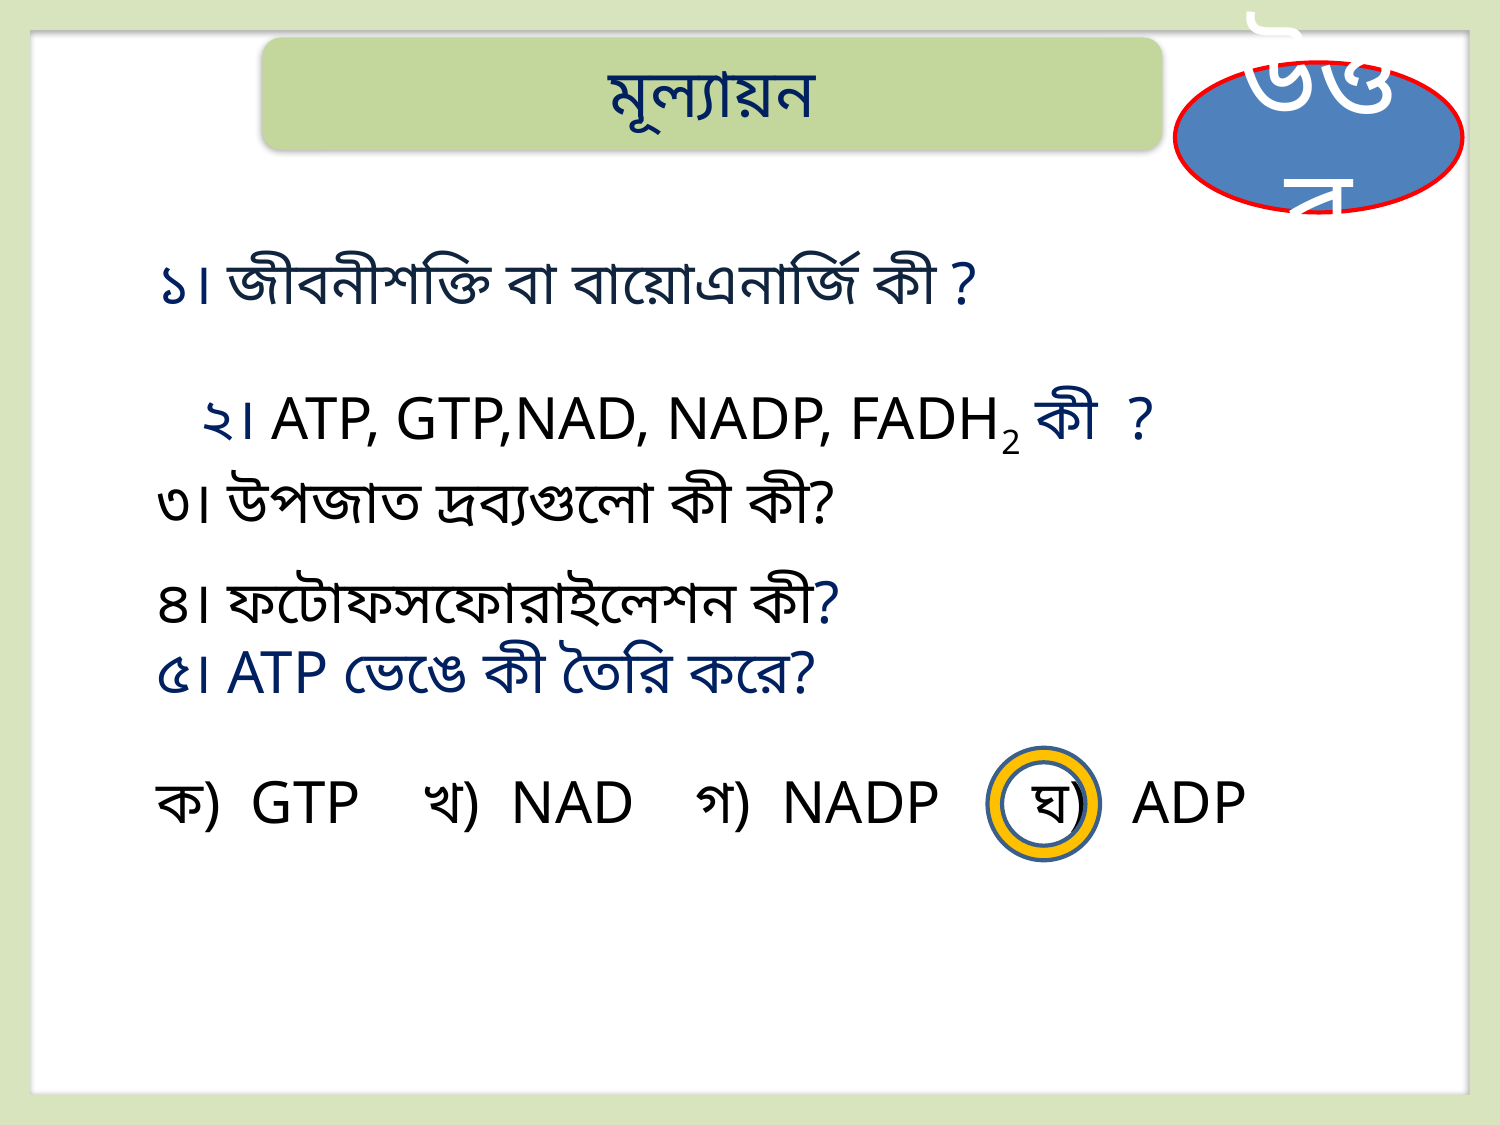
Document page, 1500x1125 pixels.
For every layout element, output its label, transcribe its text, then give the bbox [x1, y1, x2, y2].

text_box [985, 745, 1103, 863]
text_box [0, 0, 1500, 1125]
text_box ১। জীবনীশক্তি বা বায়োএনার্জি কী ? [141, 238, 1175, 324]
text_box ২। ATP, GTP,NAD, NADP, FADH2 কী ? [185, 374, 1170, 469]
text_box ৪। ফটোফসফোরাইলেশন কী? ৫। ATP ভেঙে কী তৈরি করে? ক) GTP খ) NAD গ) NADP ঘ) ADP [141, 558, 1300, 843]
text_box ৩। উপজাত দ্রব্যগুলো কী কী? [141, 458, 1067, 544]
text_box উত্তর [1172, 60, 1465, 215]
text_box মূল্যায়ন [262, 37, 1163, 150]
